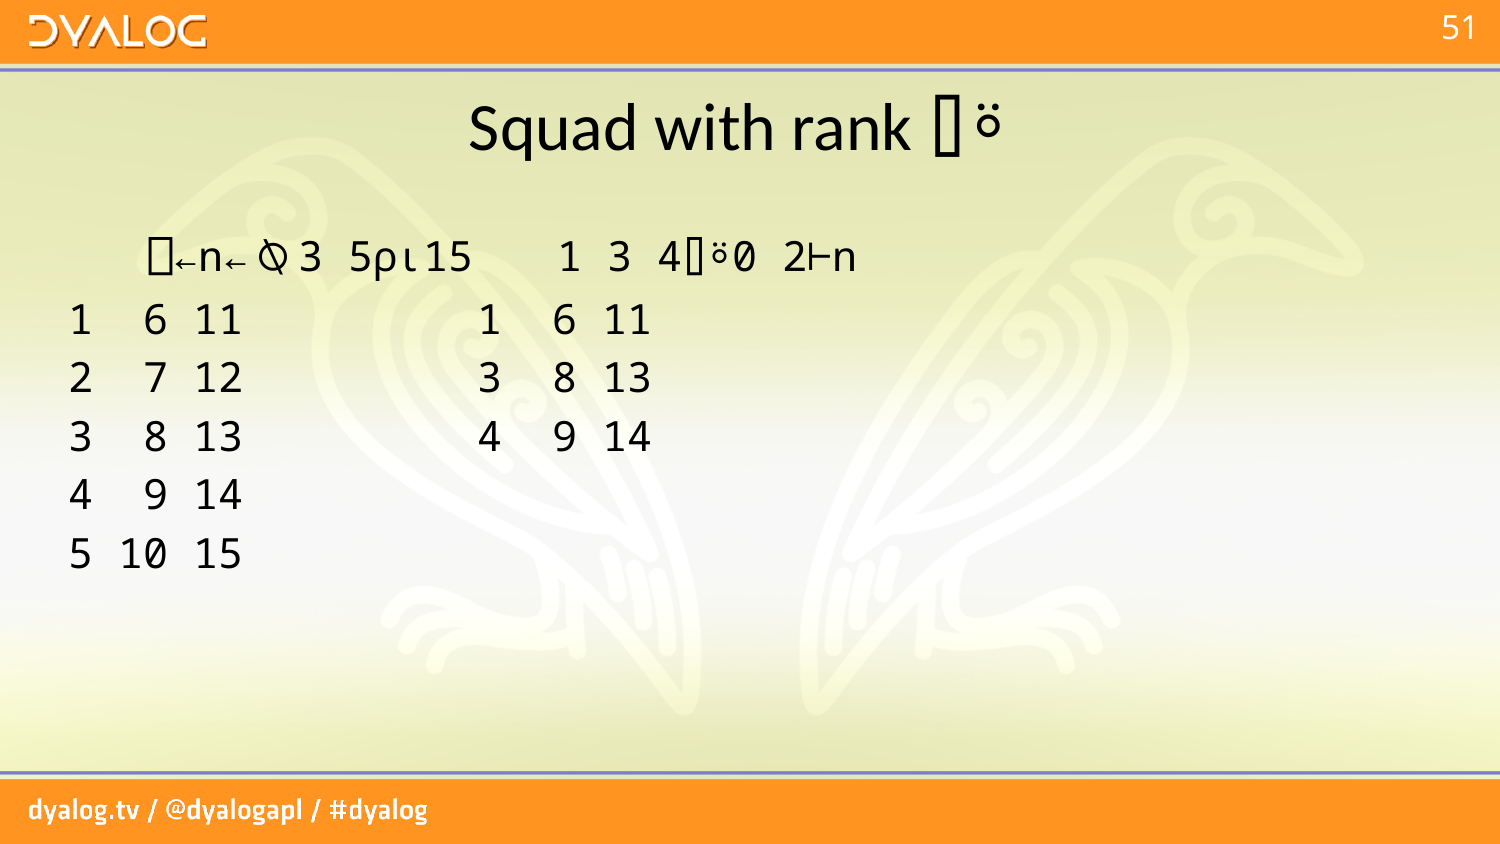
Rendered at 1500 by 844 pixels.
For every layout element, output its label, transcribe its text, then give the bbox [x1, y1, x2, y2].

text_box 1 3 4⌷⍤0 2⊢n 1 6 11 3 8 13 4 9 14 [462, 196, 908, 651]
list ⎕←n←⍉3 5⍴⍳15 1 6 11 2 7 12 3 8 13 4 9 14 5 10 15 [53, 196, 462, 651]
picture [0, 0, 1500, 844]
title Squad with rank ⌷⍤ [53, 74, 1425, 173]
